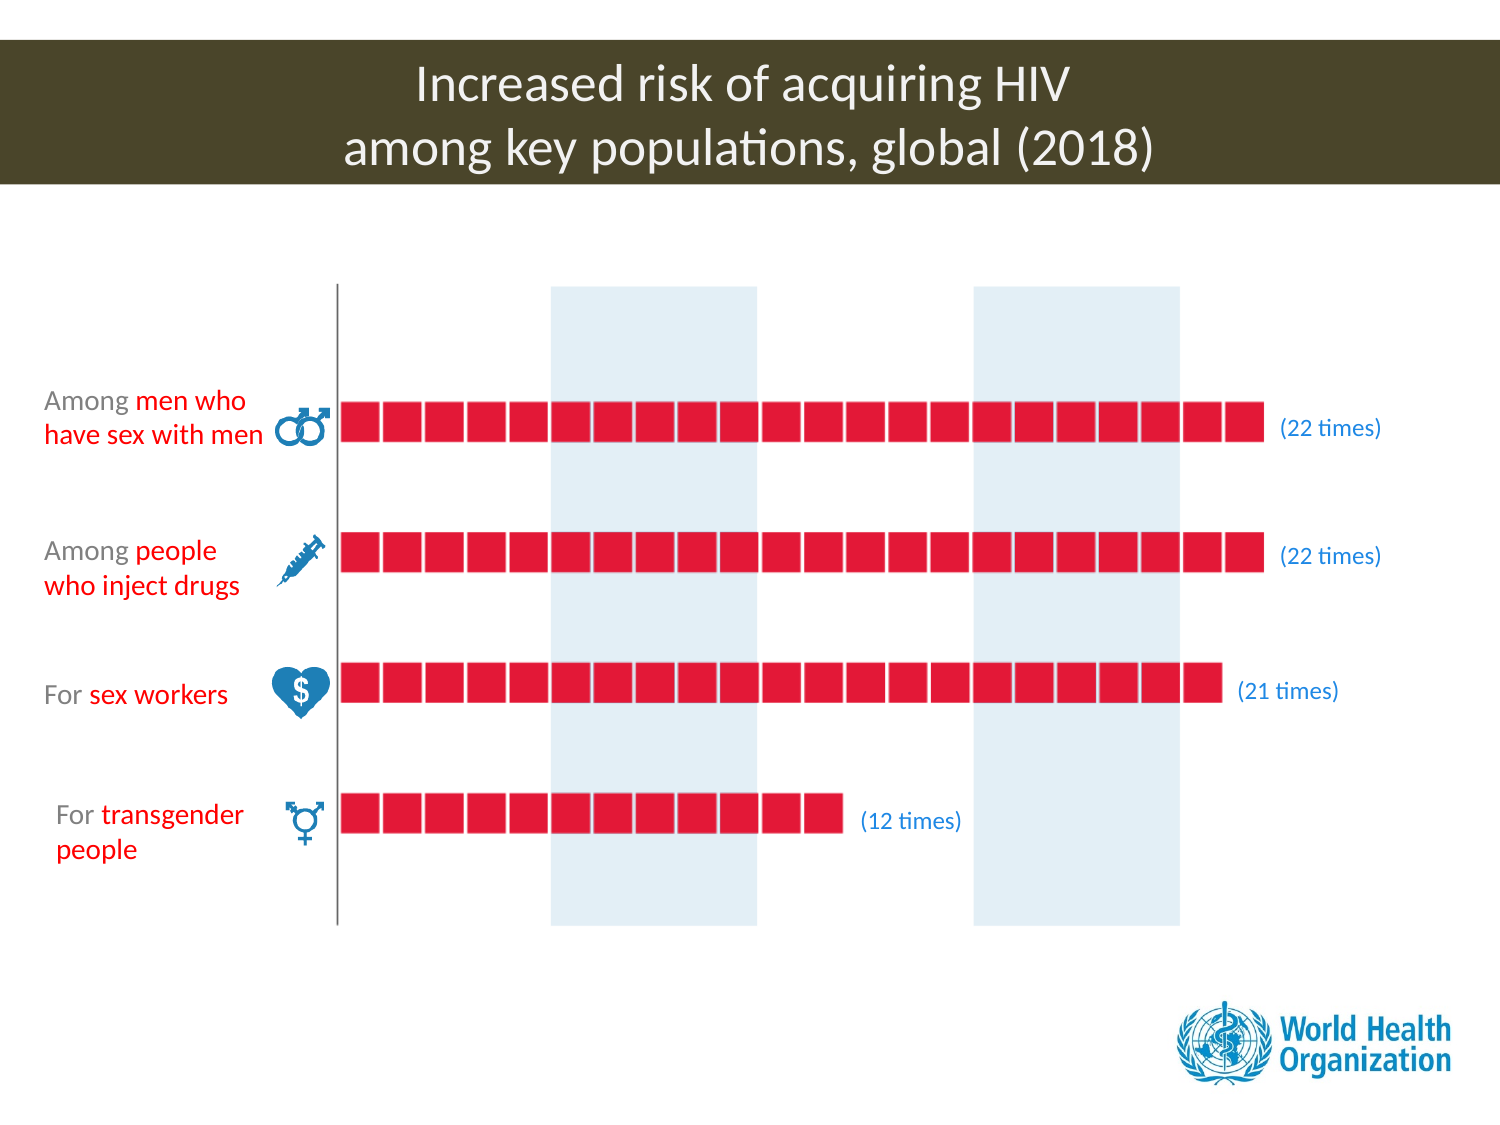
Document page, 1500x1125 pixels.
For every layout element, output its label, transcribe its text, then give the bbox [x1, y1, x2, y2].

text_box For transgender people [41, 788, 99, 873]
text_box Among men who have sex with men [29, 373, 99, 459]
text_box Among people who inject drugs [29, 523, 99, 609]
text_box For sex workers [29, 668, 99, 718]
title Increased risk of acquiring HIV among key populations, global (2018) [0, 39, 1500, 185]
picture [104, 253, 1495, 1118]
